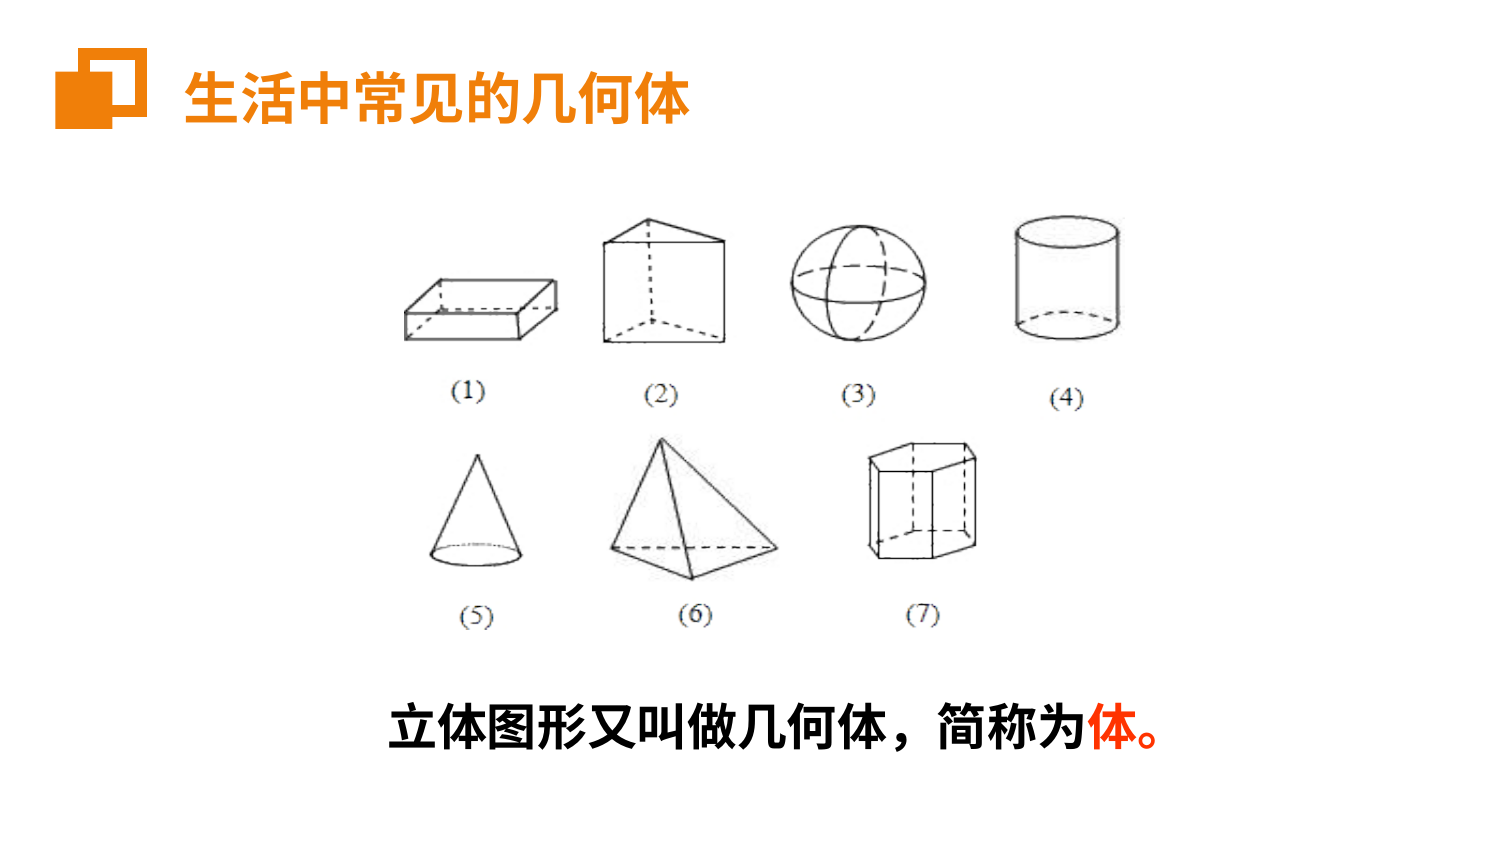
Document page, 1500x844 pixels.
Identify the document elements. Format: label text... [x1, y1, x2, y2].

text_box 生活中常见的几何体 [172, 57, 831, 137]
text_box 立体图形又叫做几何体，简称为体。 [304, 690, 1270, 762]
picture [404, 214, 1125, 630]
